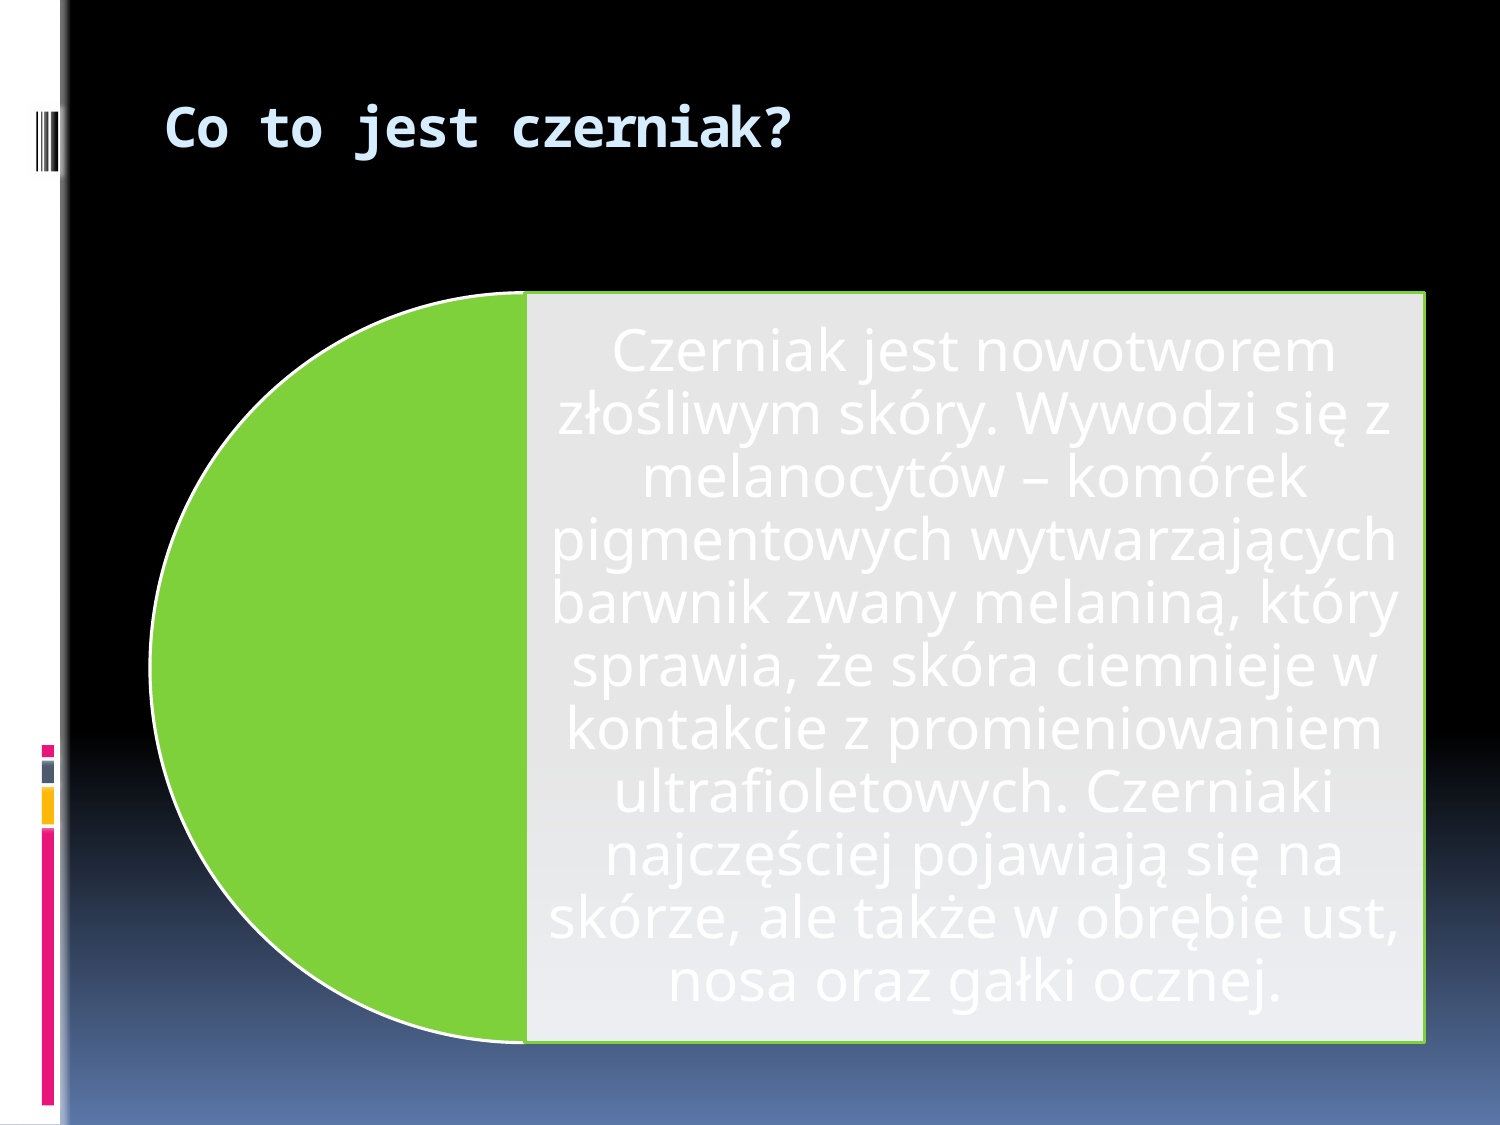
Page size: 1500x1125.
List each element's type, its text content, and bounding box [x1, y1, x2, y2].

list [149, 292, 1426, 1044]
title Co to jest czerniak? [150, 83, 1425, 234]
